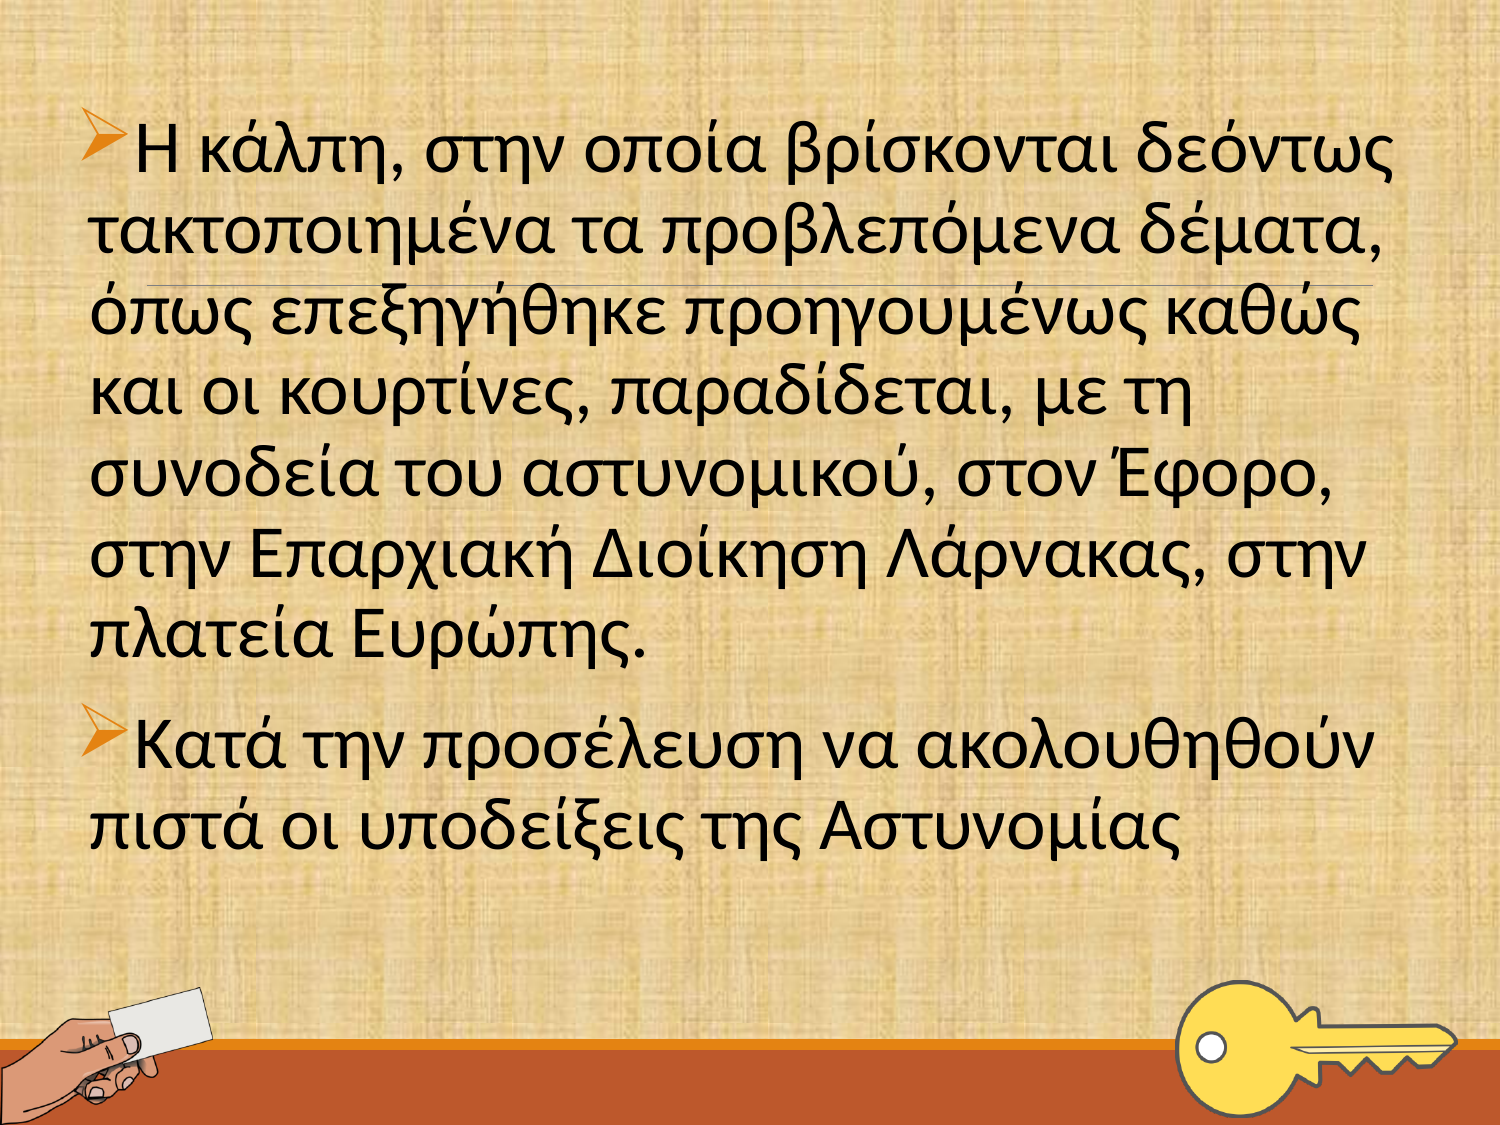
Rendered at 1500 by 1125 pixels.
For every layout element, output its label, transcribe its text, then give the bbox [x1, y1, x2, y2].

list Η κάλπη, στην οποία βρίσκονται δεόντως τακτοποιημένα τα προβλεπόμενα δέματα, όπως επεξηγήθηκε προηγουμένως καθώς και οι κουρτίνες, παραδίδεται, με τη συνοδεία του αστυνομικού, στον Έφορο, στην Επαρχιακή Διοίκηση Λάρνακας, στην πλατεία Ευρώπης. Κατά την προσέλευση να ακολουθηθούν πιστά οι υποδείξεις της Αστυνομίας [75, 99, 1425, 986]
picture [0, 0, 1500, 1125]
